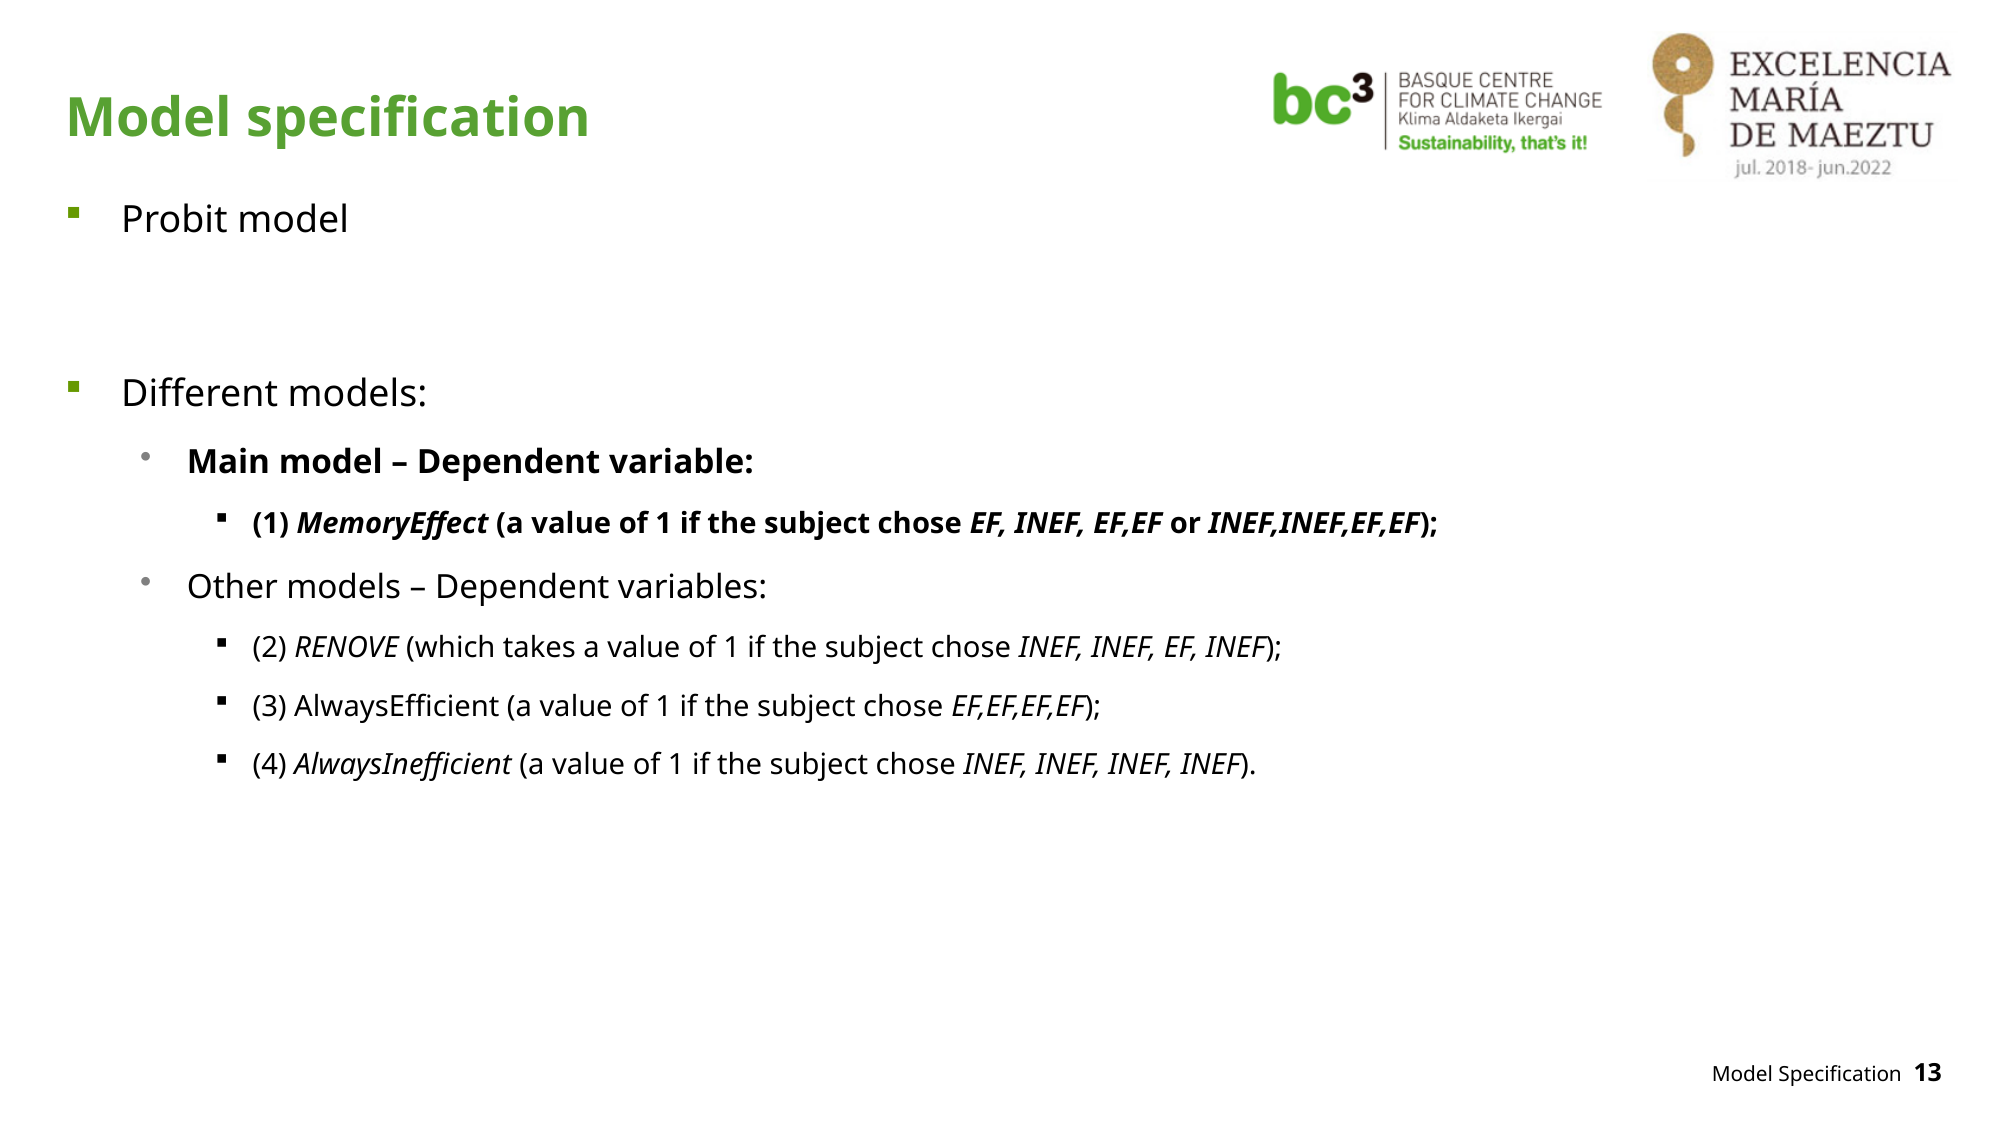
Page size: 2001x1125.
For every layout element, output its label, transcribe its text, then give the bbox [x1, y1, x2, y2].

picture [1232, 31, 1958, 182]
footer Model Specification [19, 1034, 1917, 1113]
slide_number 13 [1917, 1034, 1958, 1113]
title Model specification [49, 49, 1951, 181]
